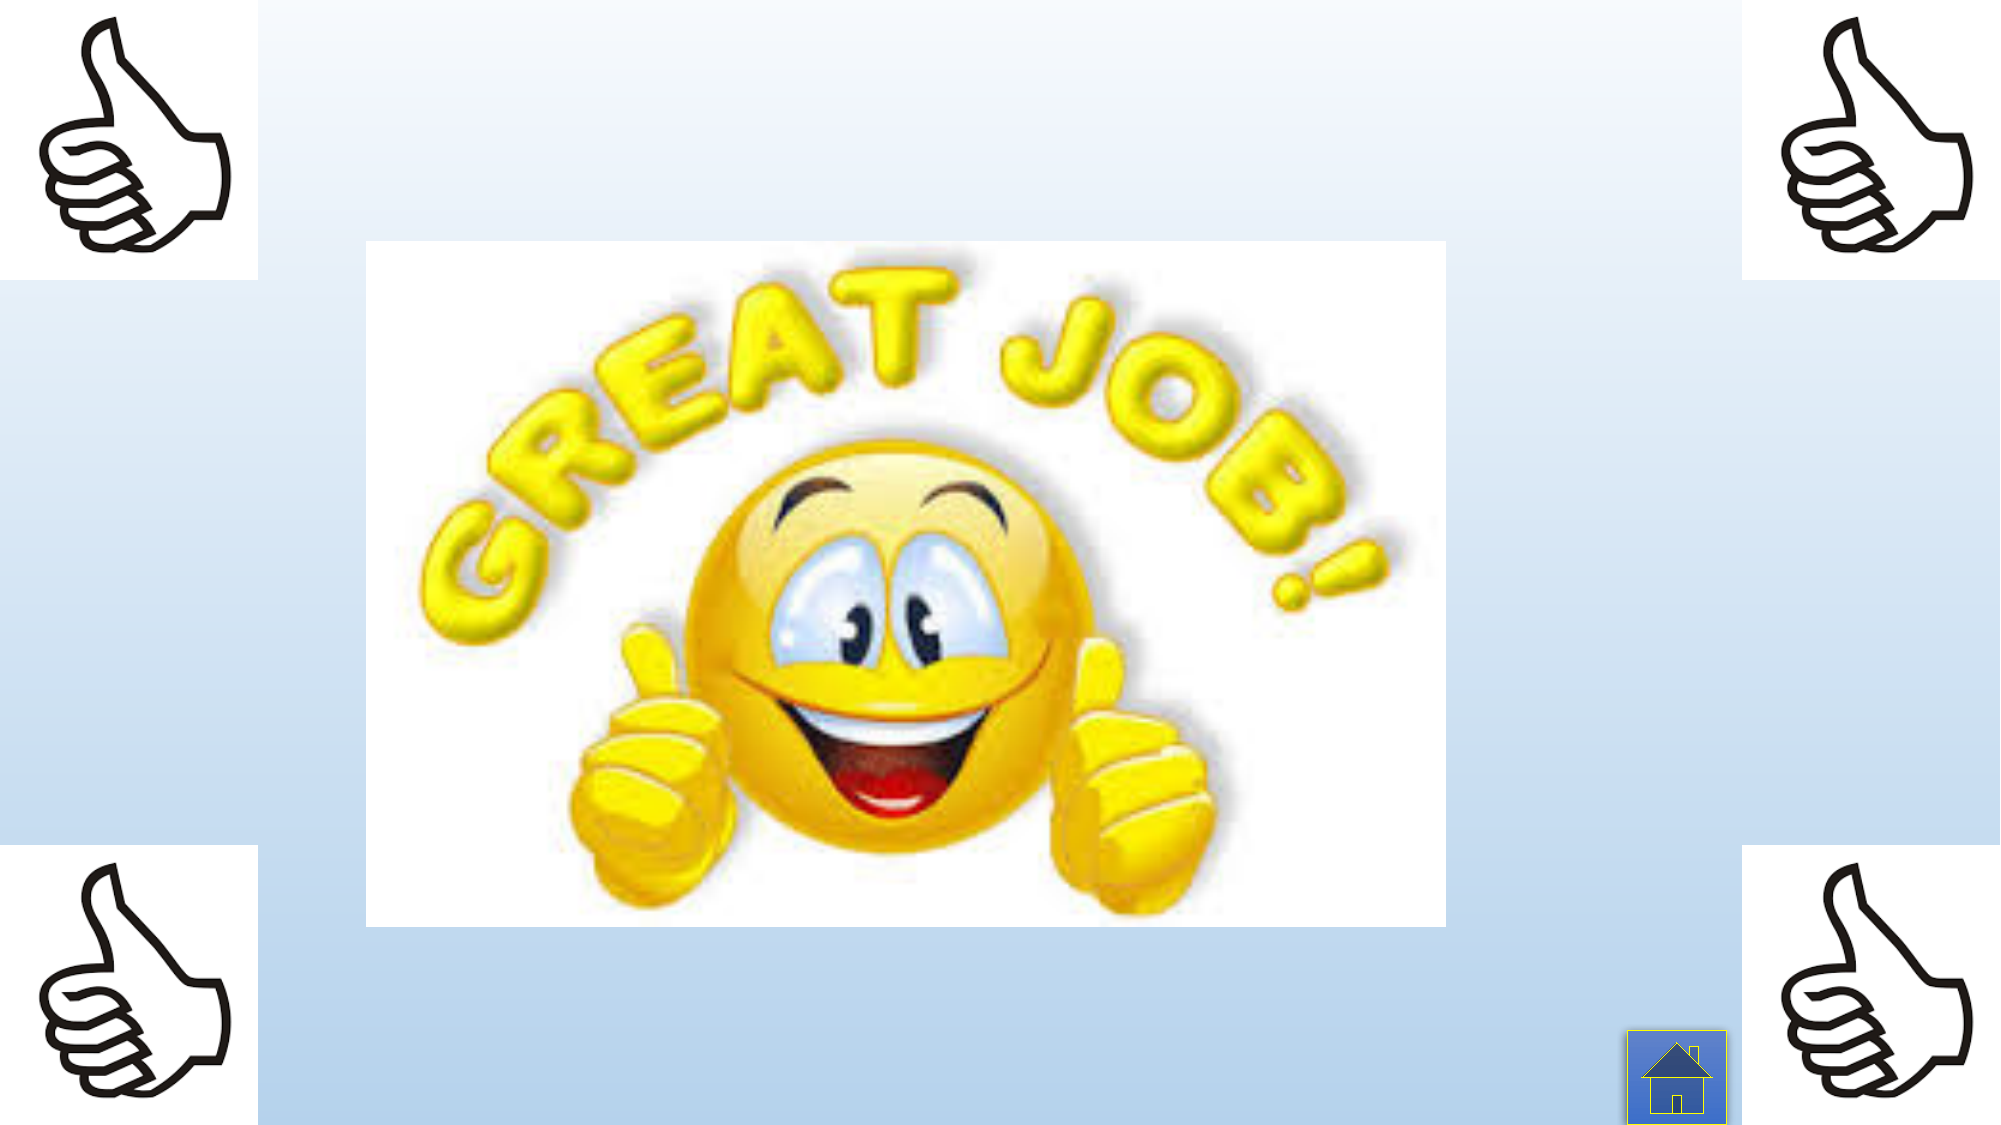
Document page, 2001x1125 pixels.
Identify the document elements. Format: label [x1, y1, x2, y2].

picture [0, 845, 258, 1125]
text_box [1627, 1030, 1727, 1125]
picture [0, 0, 258, 280]
picture [1742, 845, 2000, 1125]
picture [366, 241, 1446, 927]
picture [1742, 0, 2000, 280]
